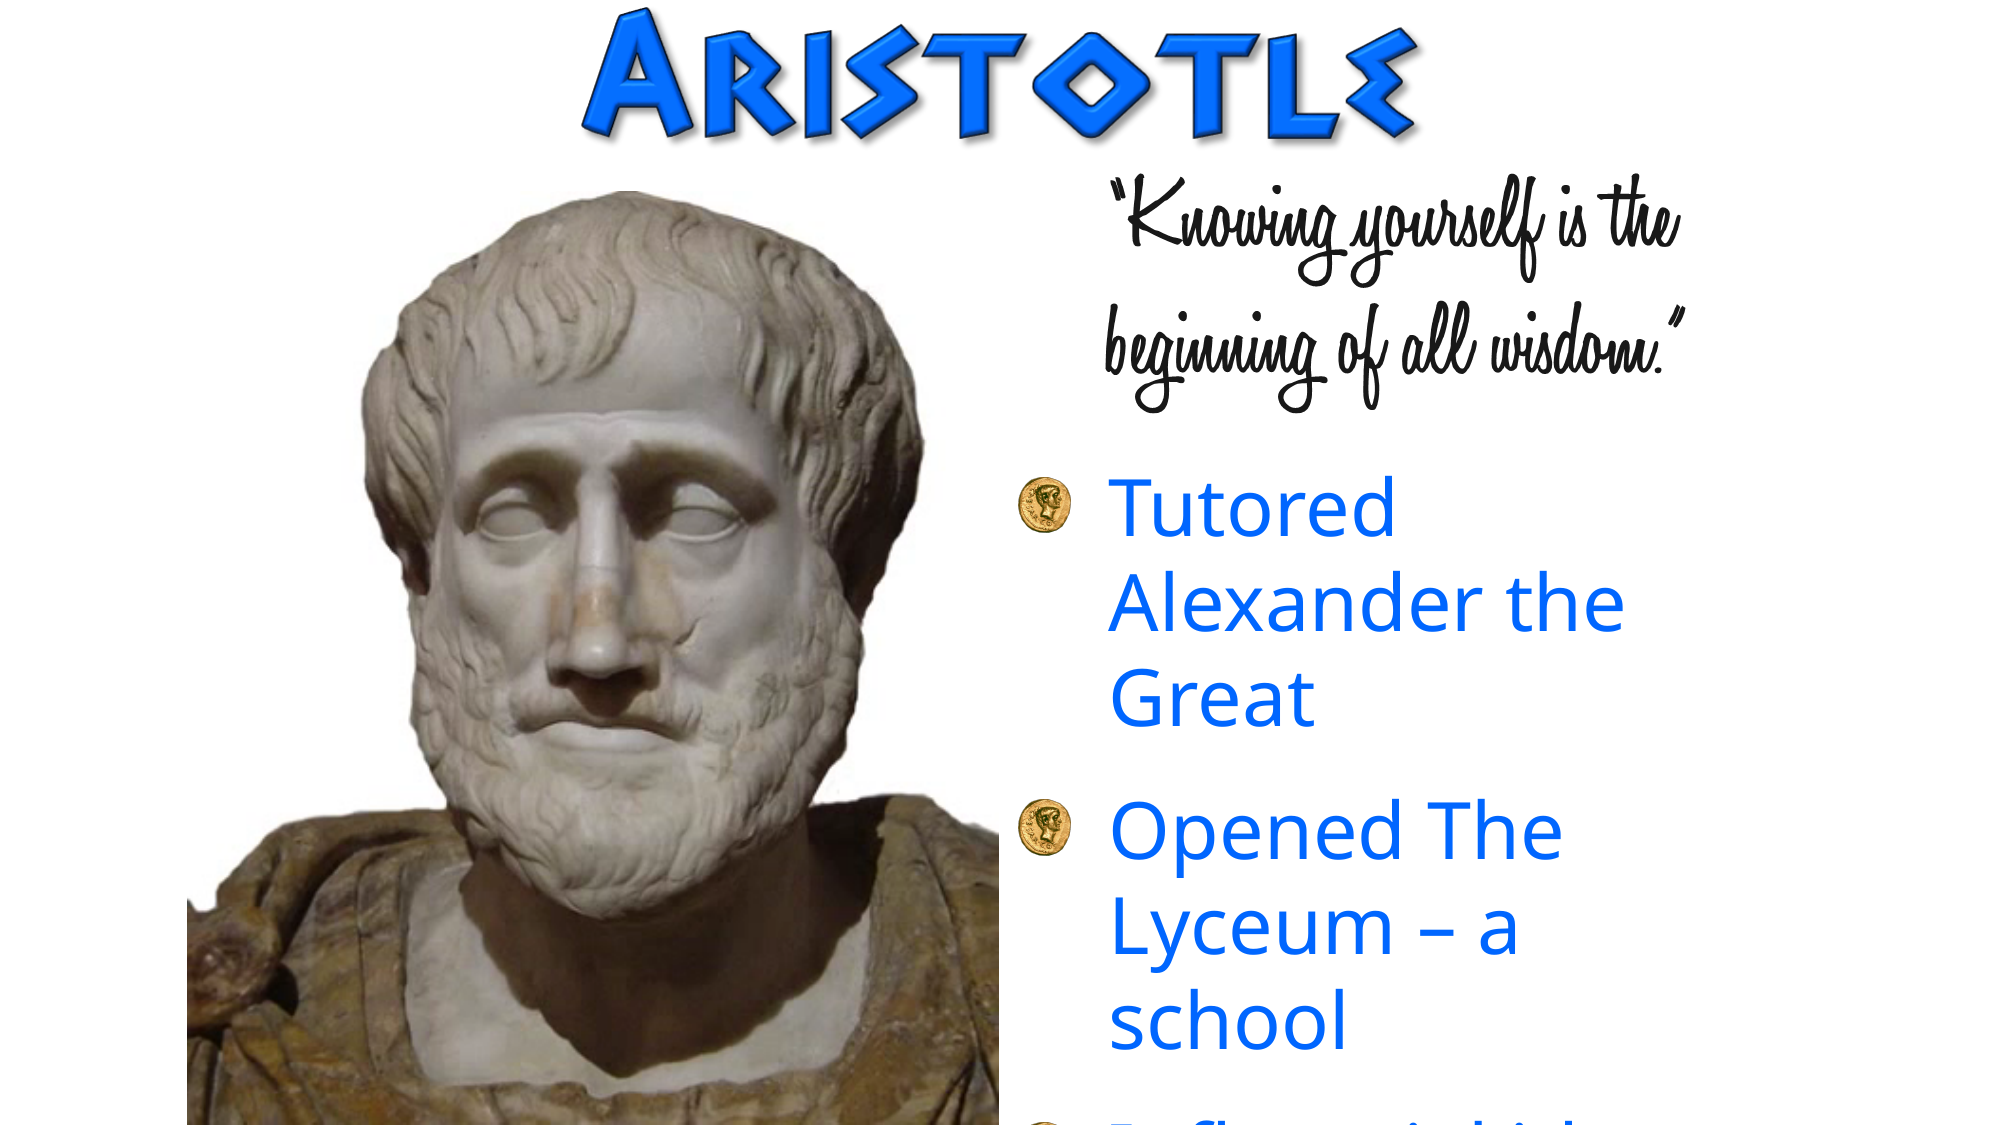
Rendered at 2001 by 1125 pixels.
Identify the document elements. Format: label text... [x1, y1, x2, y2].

text_box Tutored Alexander the Great Opened The Lyceum – a school Influential ideas on government & science [1004, 449, 1750, 1125]
picture [1018, 477, 1071, 533]
picture [249, 0, 1790, 476]
picture [1018, 799, 1071, 856]
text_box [186, 190, 1000, 1125]
